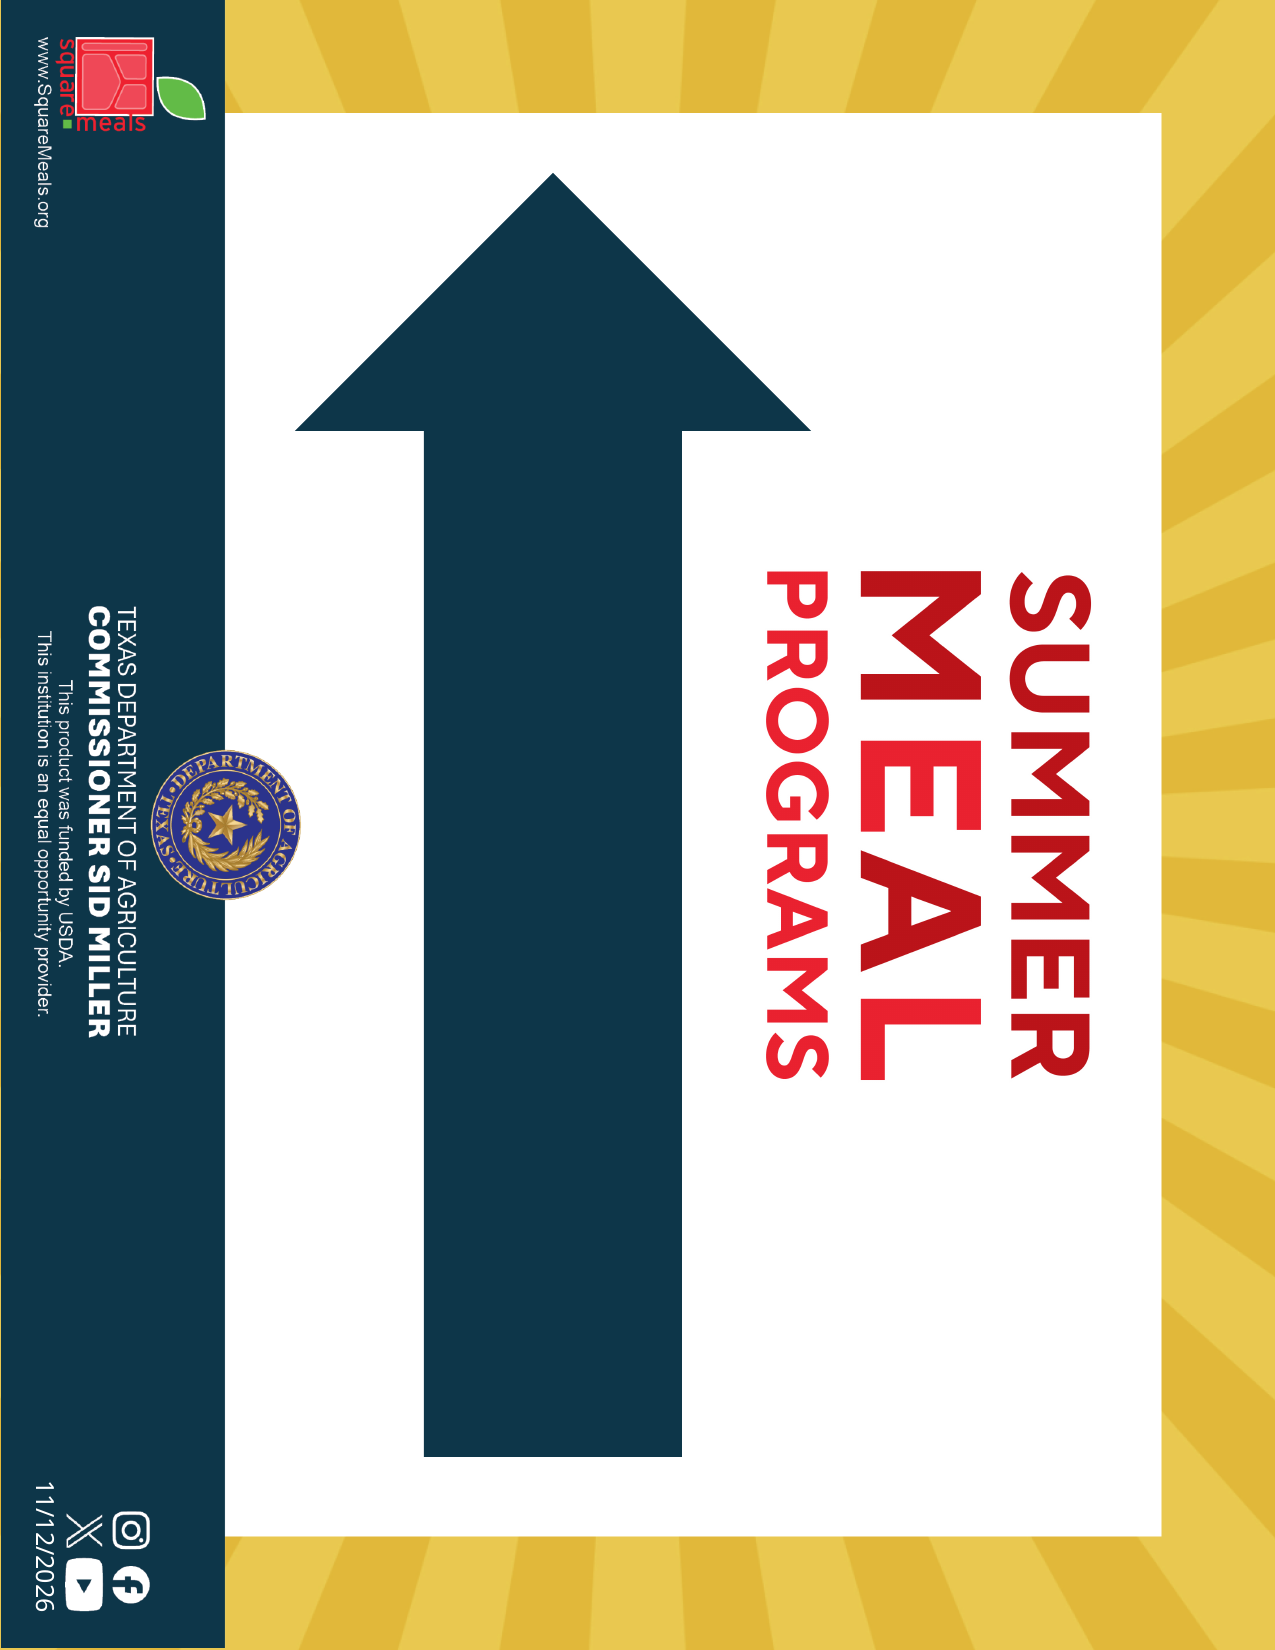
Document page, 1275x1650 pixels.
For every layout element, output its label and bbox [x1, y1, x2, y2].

slide_number [0, 1340, 88, 1628]
text_box [291, 170, 815, 1459]
picture [0, 0, 1275, 1650]
